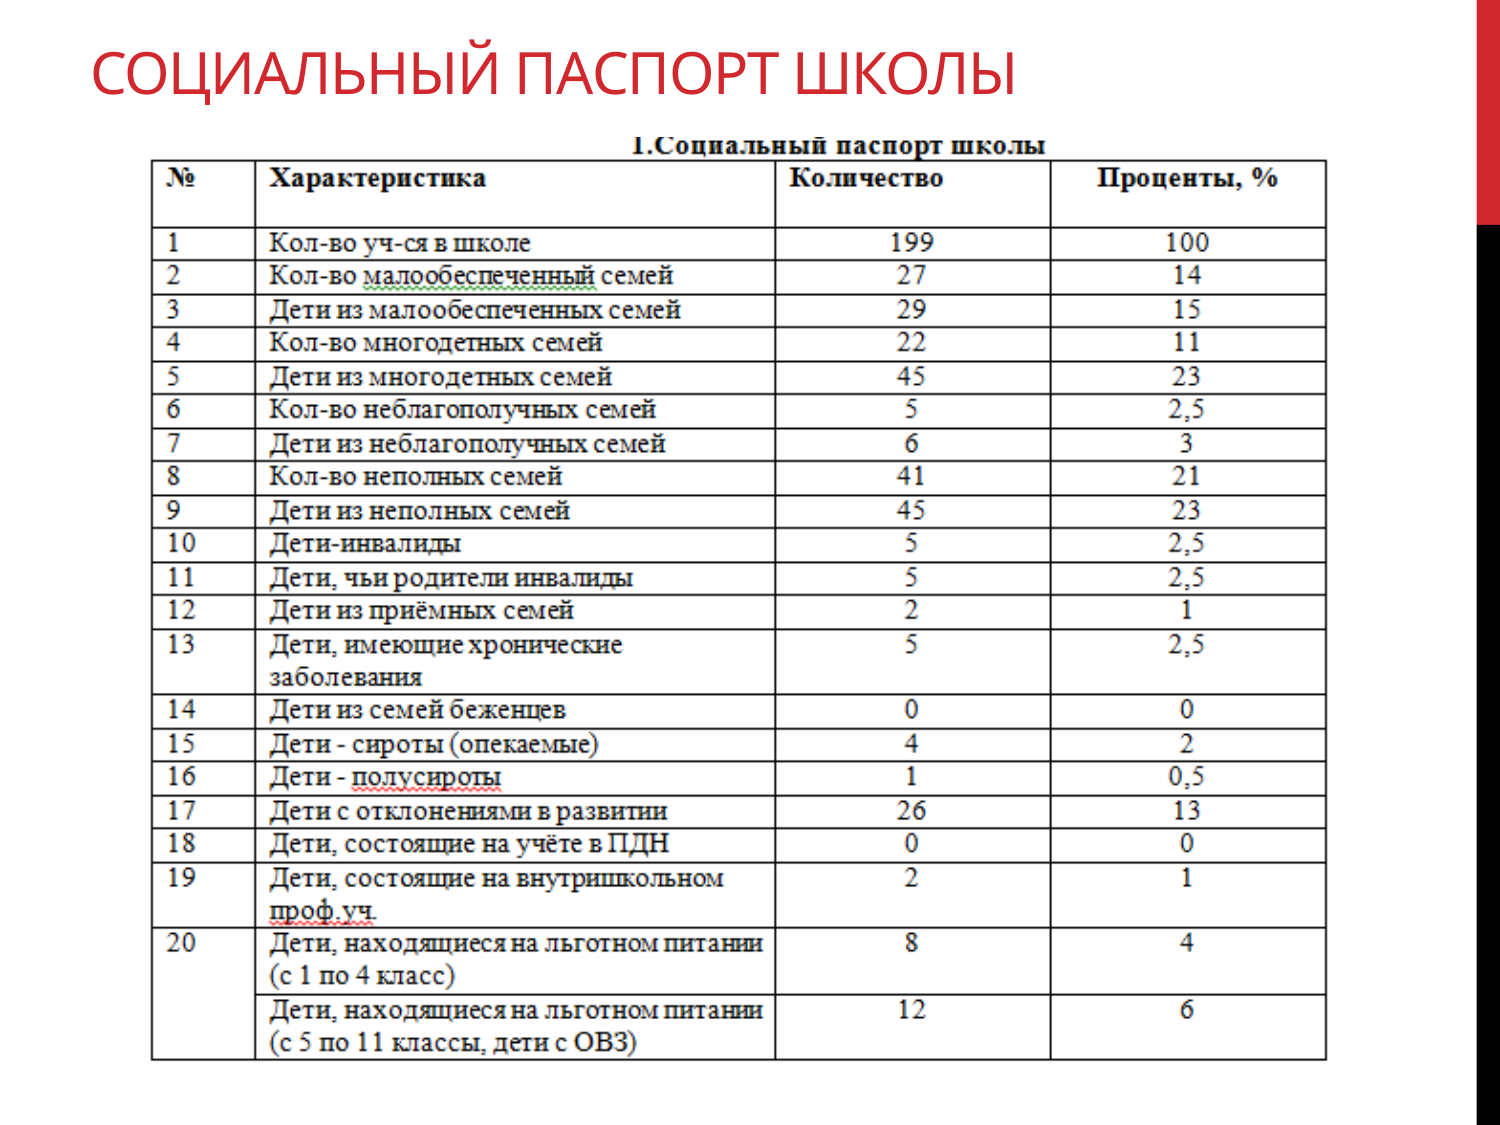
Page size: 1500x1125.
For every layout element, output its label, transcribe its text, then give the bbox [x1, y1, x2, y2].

title Социальный паспорт школы [75, 25, 1365, 114]
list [123, 136, 1389, 1093]
